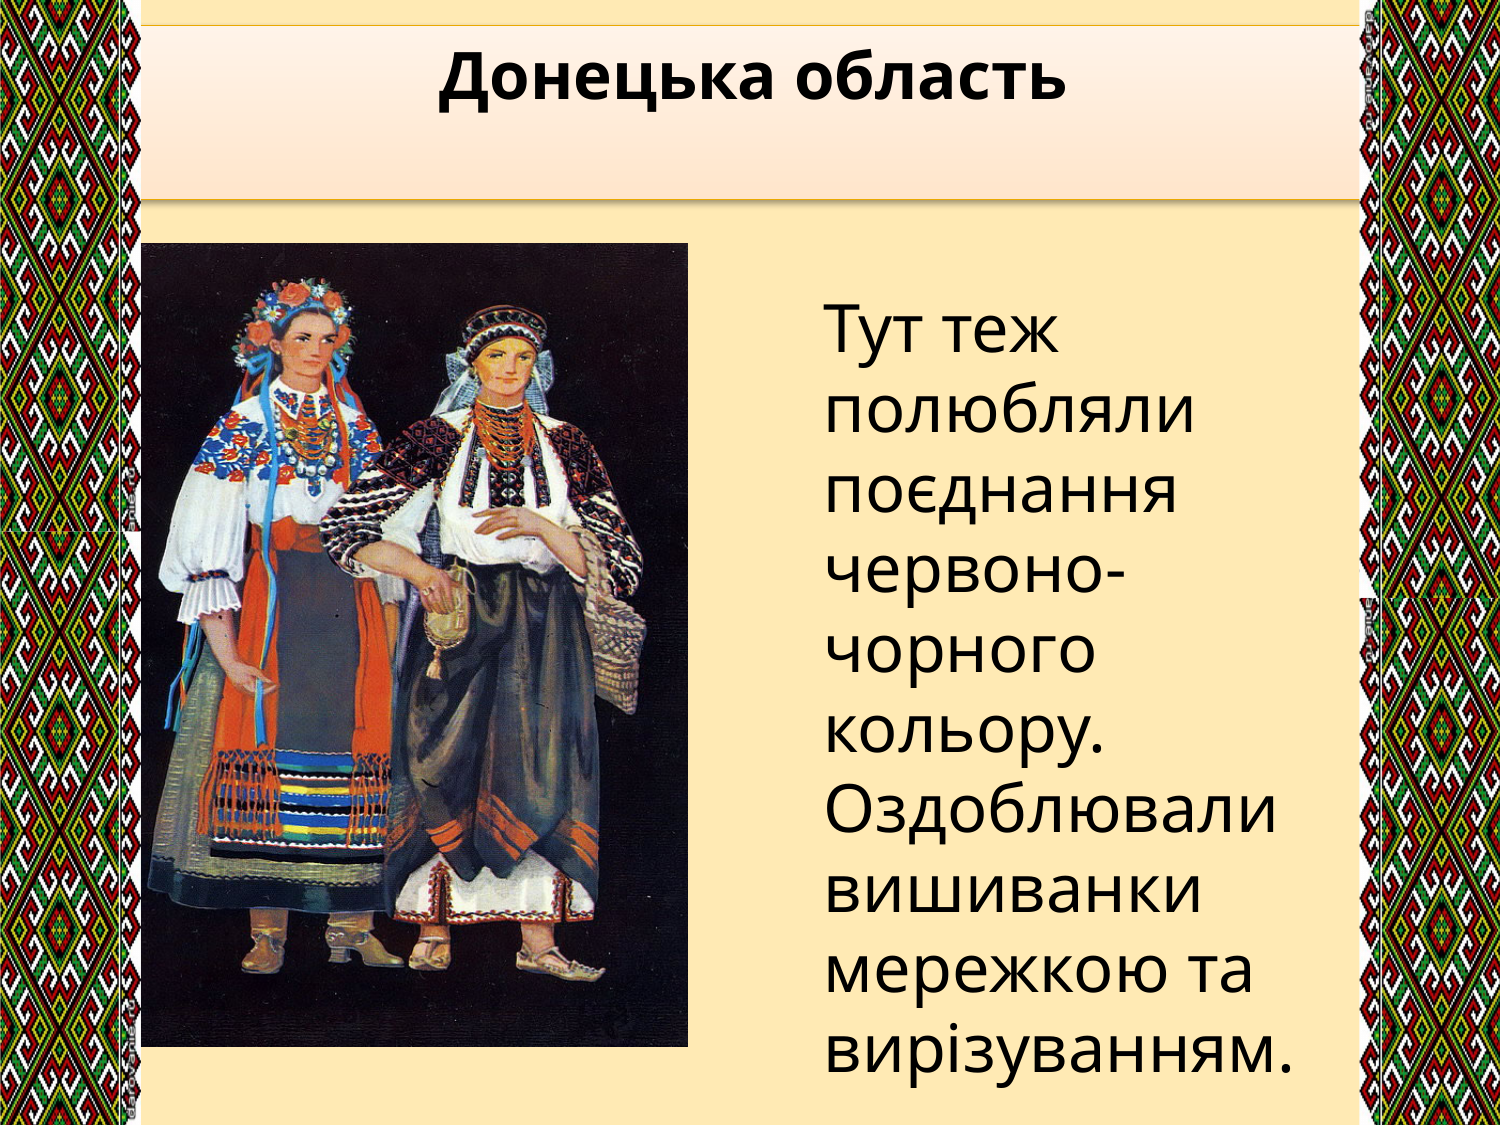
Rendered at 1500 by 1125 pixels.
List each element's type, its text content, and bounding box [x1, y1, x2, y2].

title Донецька область‎ [146, 25, 1353, 200]
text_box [1359, 0, 1500, 1125]
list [146, 243, 688, 1047]
text_box Тут теж полюбляли поєднання червоно-чорного кольору. Оздоблювали вишиванки мережкою та вирізуванням. [809, 278, 1353, 1094]
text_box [0, 0, 141, 1125]
